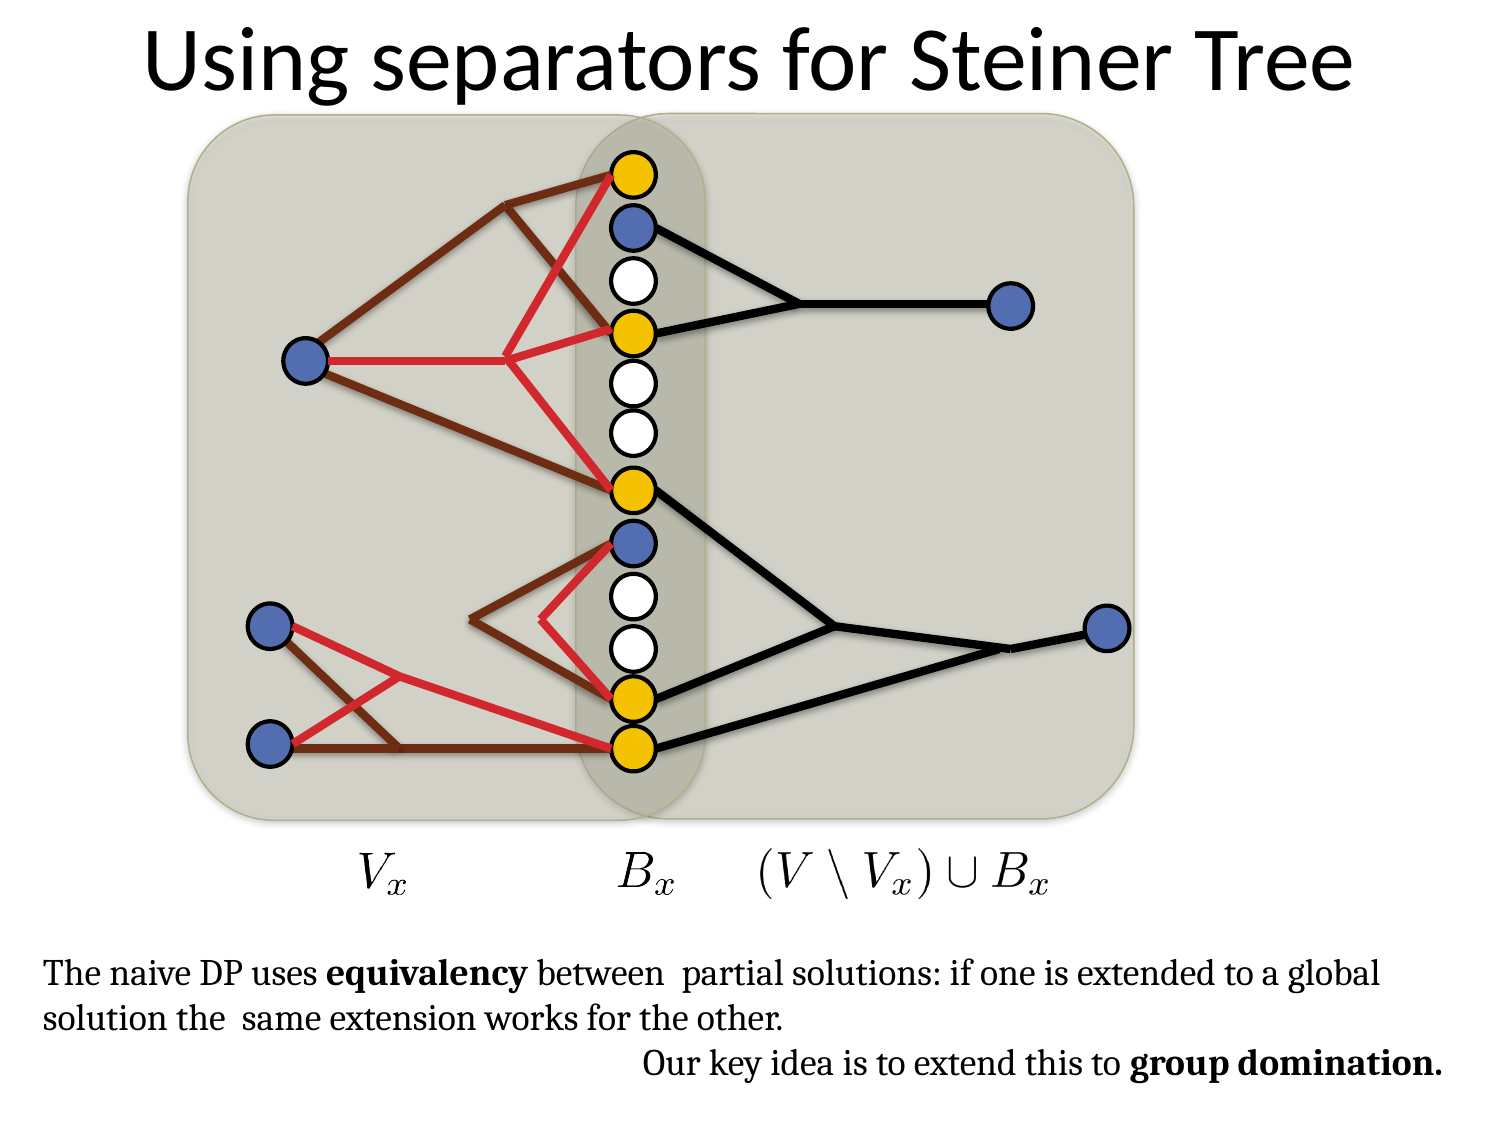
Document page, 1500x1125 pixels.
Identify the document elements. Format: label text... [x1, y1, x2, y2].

text_box The naive DP uses equivalency between partial solutions: if one is extended to a global solution the same extension works for the other. Our key idea is to extend this to group domination. [28, 940, 1459, 1091]
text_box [187, 113, 1134, 907]
title Using separators for Steiner Tree [75, 0, 1425, 148]
